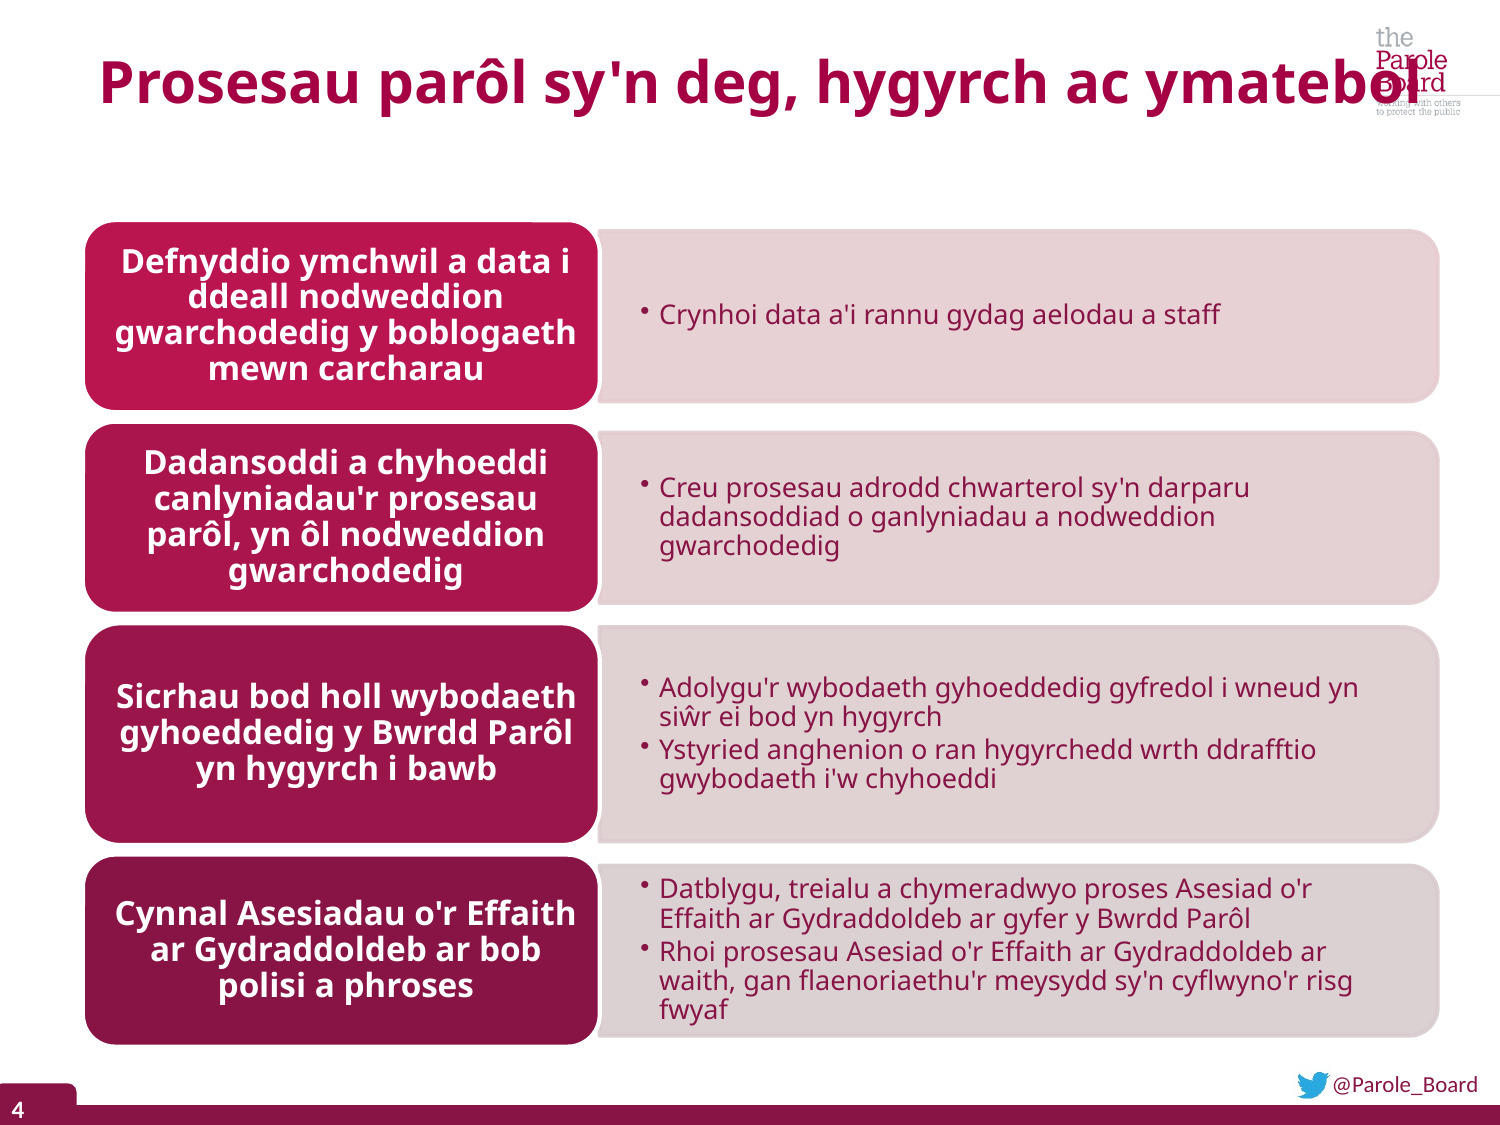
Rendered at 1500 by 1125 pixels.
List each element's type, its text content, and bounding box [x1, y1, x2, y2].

picture [1293, 1065, 1333, 1105]
title Prosesau parôl sy'n deg, hygyrch ac ymatebol [82, 37, 1438, 219]
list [82, 219, 1439, 1048]
picture [1376, 27, 1500, 116]
